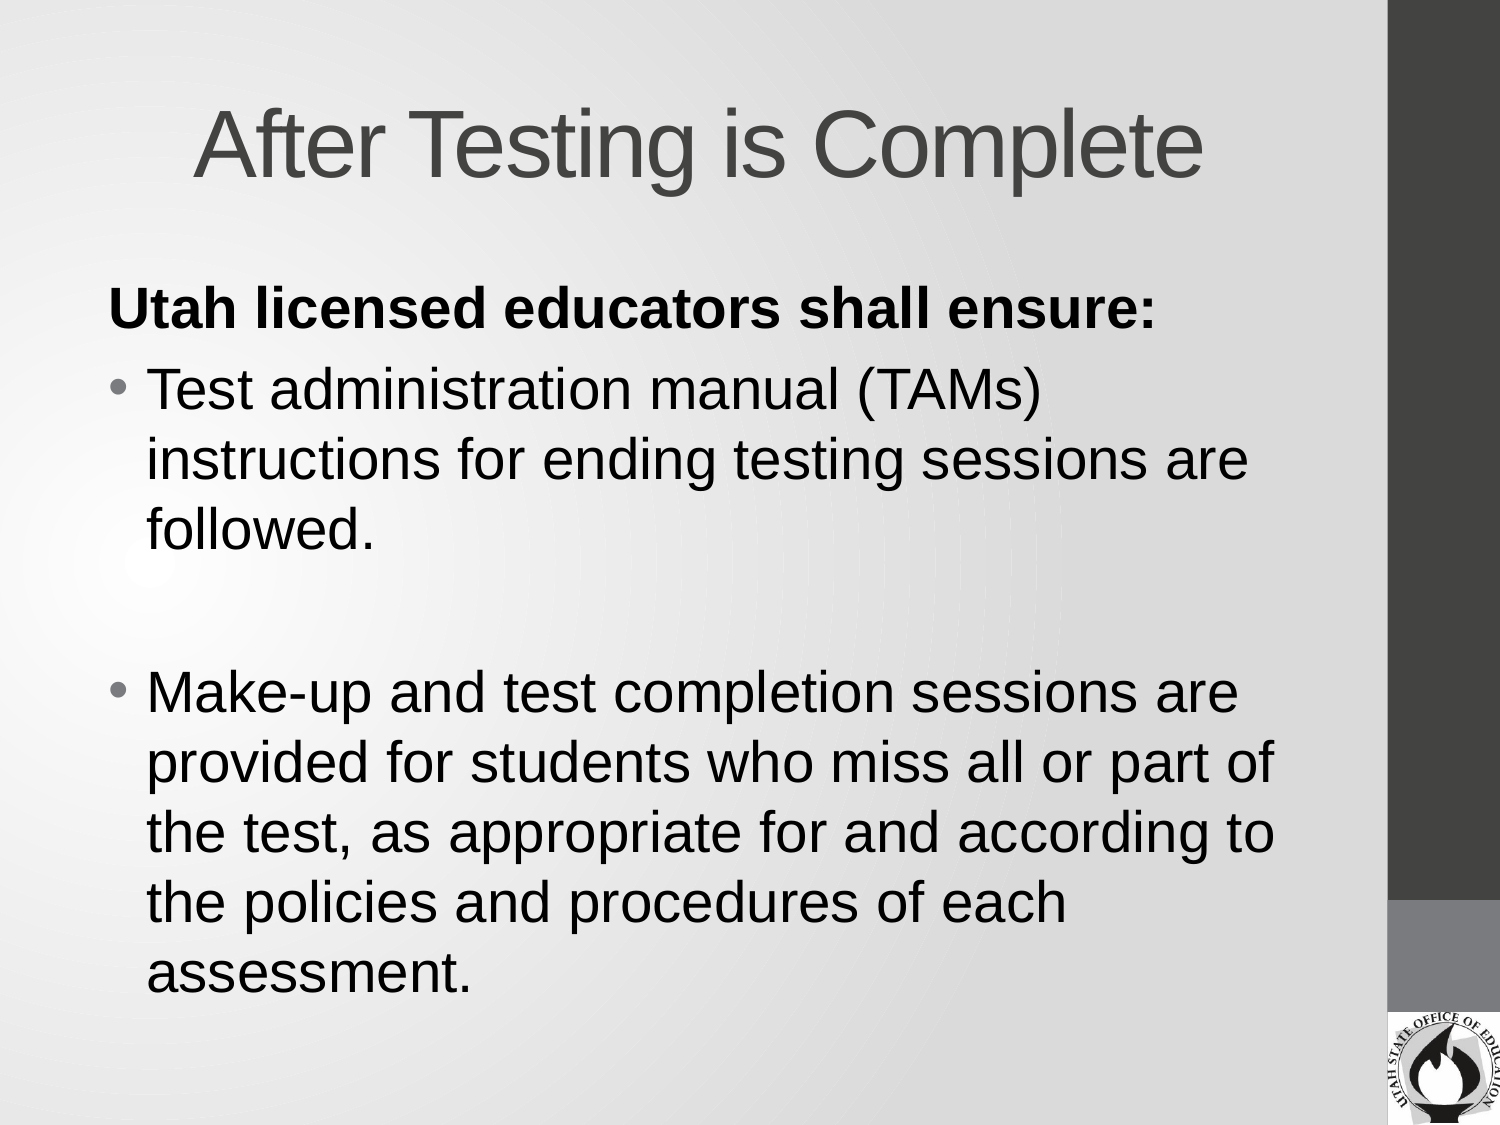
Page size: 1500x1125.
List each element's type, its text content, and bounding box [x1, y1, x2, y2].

list Utah licensed educators shall ensure: Test administration manual (TAMs) instructions for ending testing sessions are followed. Make-up and test completion sessions are provided for students who miss all or part of the test, as appropriate for and according to the policies and procedures of each assessment. [75, 262, 1325, 1050]
picture [1387, 1012, 1500, 1125]
title After Testing is Complete [75, 45, 1325, 233]
